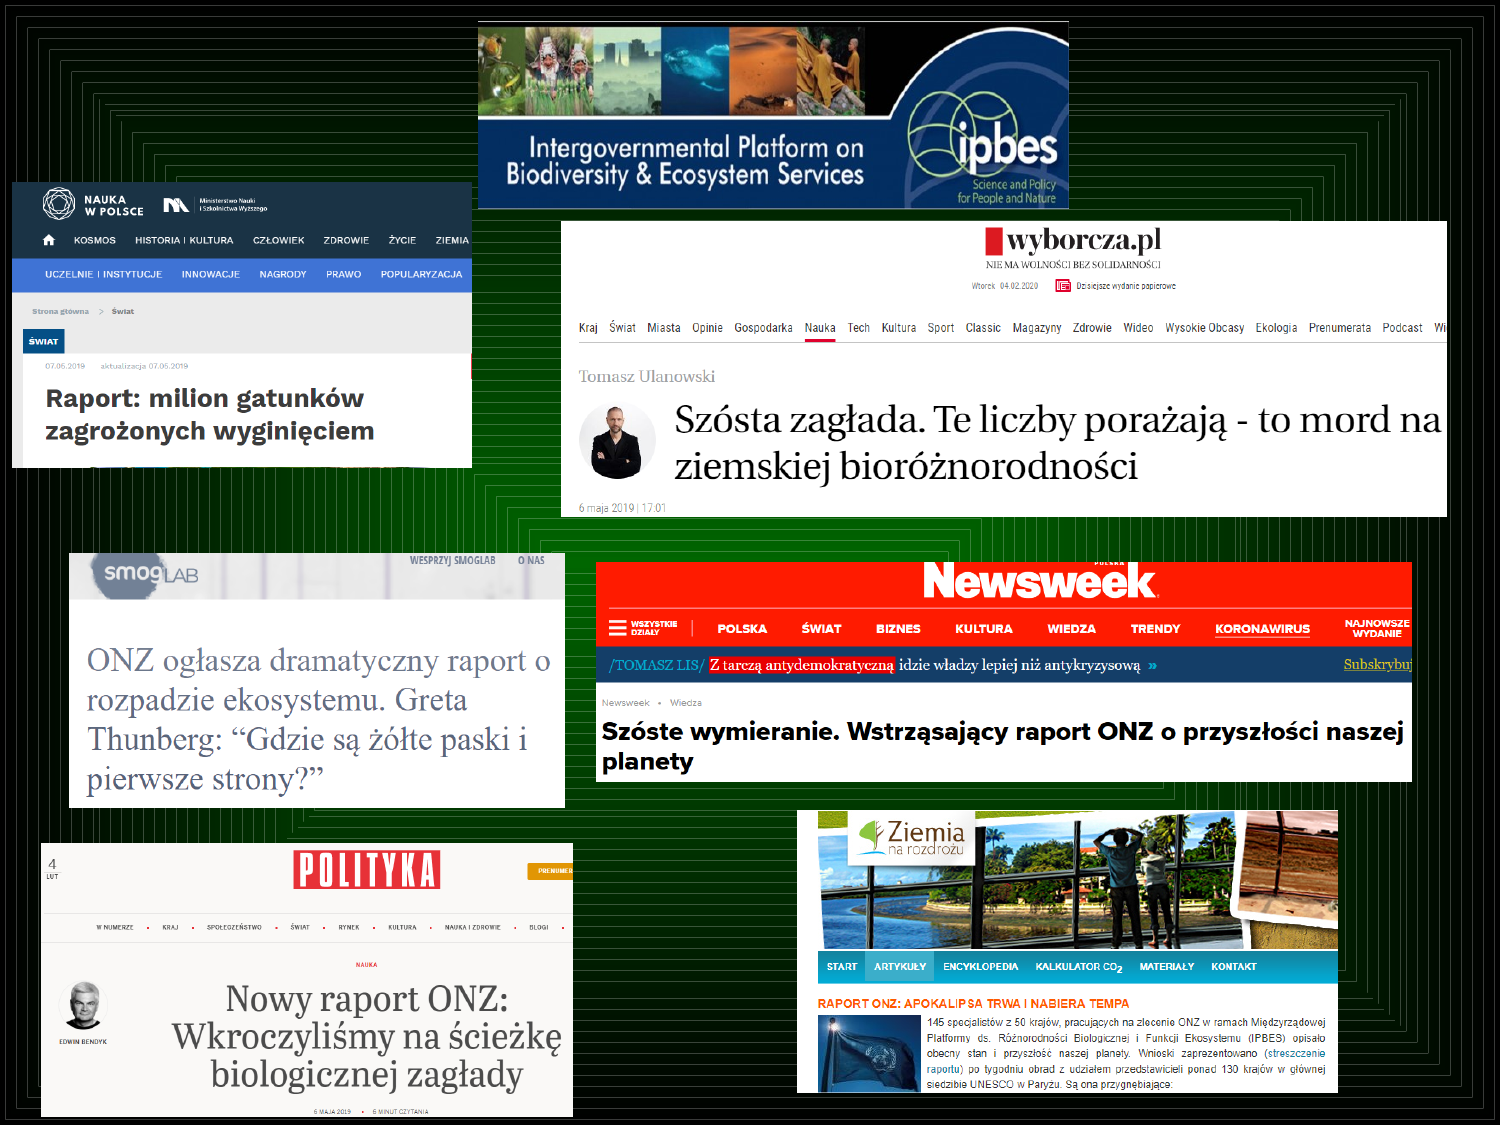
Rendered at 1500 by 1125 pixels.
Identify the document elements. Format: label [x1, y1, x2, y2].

picture [560, 221, 1448, 517]
picture [41, 843, 574, 1117]
picture [12, 182, 472, 469]
picture [796, 810, 1338, 1093]
picture [596, 562, 1412, 782]
picture [1141, 964, 1149, 969]
picture [69, 552, 565, 808]
picture [478, 21, 1070, 210]
